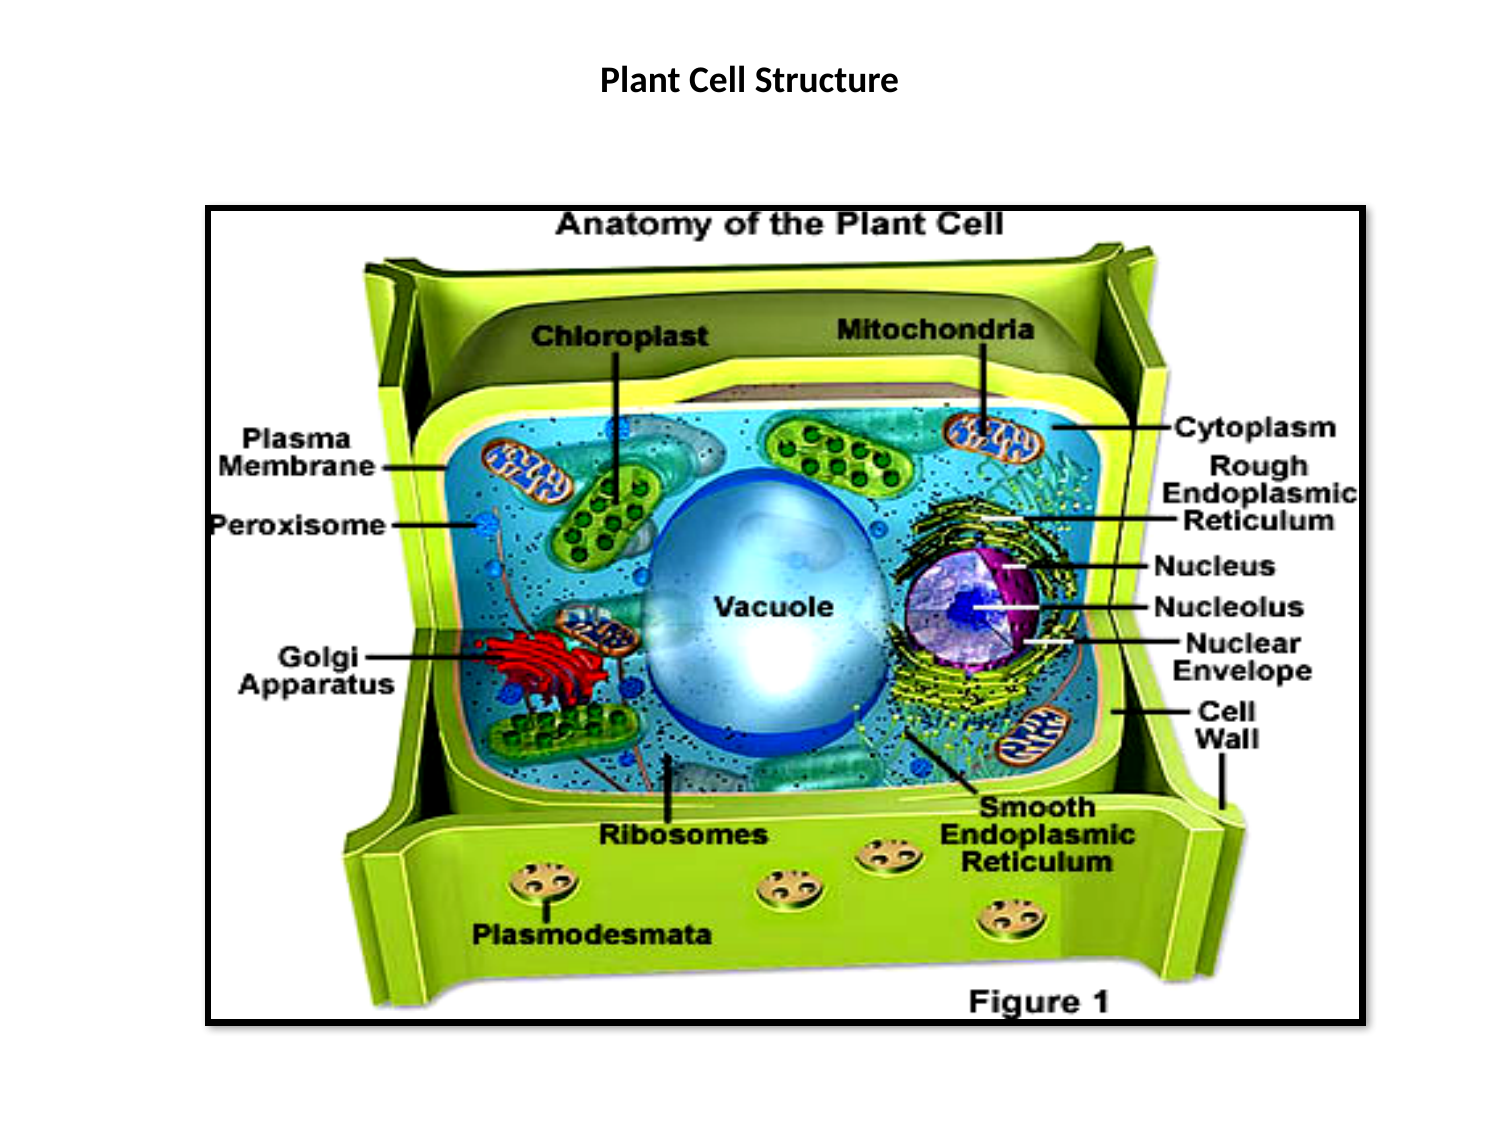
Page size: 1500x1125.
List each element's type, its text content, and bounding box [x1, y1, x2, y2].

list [210, 210, 1360, 1020]
title Plant Cell Structure [75, 46, 1425, 153]
